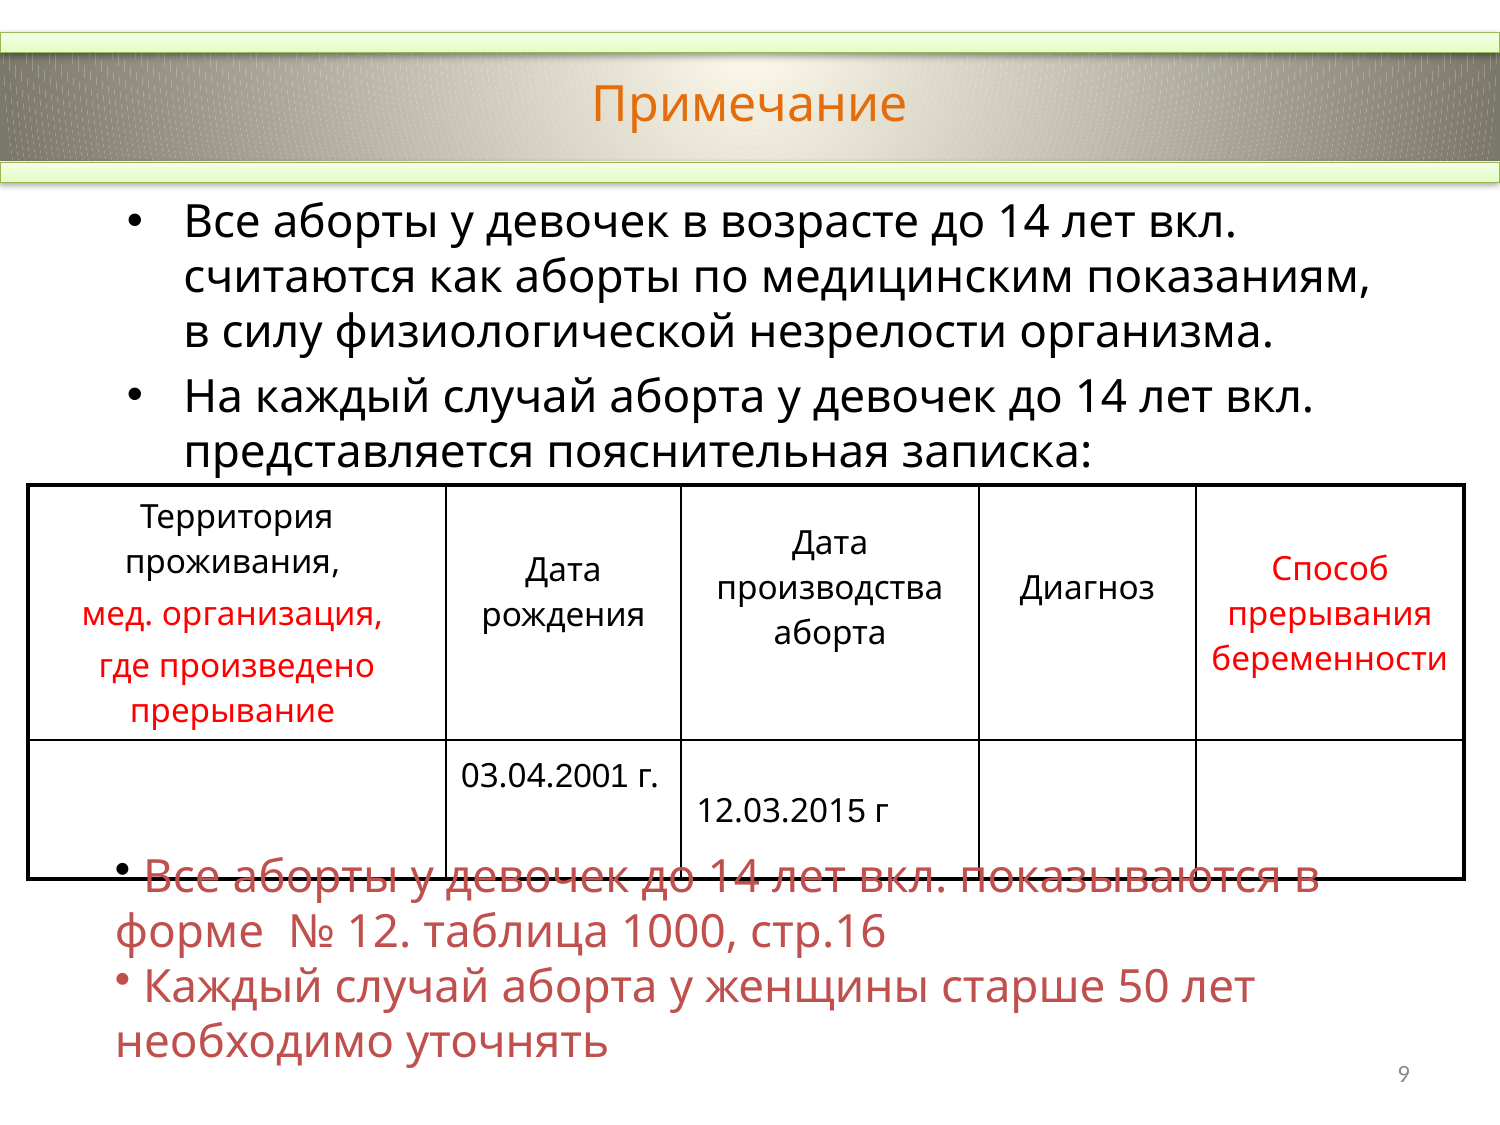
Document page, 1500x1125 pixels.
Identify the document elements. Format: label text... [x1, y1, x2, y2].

title Примечание [0, 60, 1500, 161]
table_cell [1197, 741, 1462, 877]
list Все аборты у девочек в возрасте до 14 лет вкл. считаются как аборты по медицинским показаниям, в силу физиологической незрелости организма. На каждый случай аборта у девочек до 14 лет вкл. представляется пояснительная записка: [111, 190, 1424, 468]
table_cell [980, 741, 1195, 839]
text_box [0, 32, 1500, 53]
table_cell 03.04.2001 г. [447, 741, 680, 839]
table_header Территория проживания, мед. организация, где произведено прерывание [30, 487, 445, 739]
text_box 9 [1074, 1042, 1425, 1103]
table_cell 12.03.2015 г [682, 741, 978, 839]
table_header Дата производства аборта [682, 487, 978, 739]
table_header Дата рождения [447, 487, 680, 739]
table_header Диагноз [980, 487, 1195, 739]
text_box Все аборты у девочек до 14 лет вкл. показываются в форме № 12. таблица 1000, стр.16 Каждый случай аборта у женщины старше 50 лет необходимо уточнять [100, 839, 1400, 1075]
table_cell [30, 741, 445, 877]
text_box [0, 162, 1500, 183]
table_header Способ прерывания беременности [1197, 487, 1462, 739]
